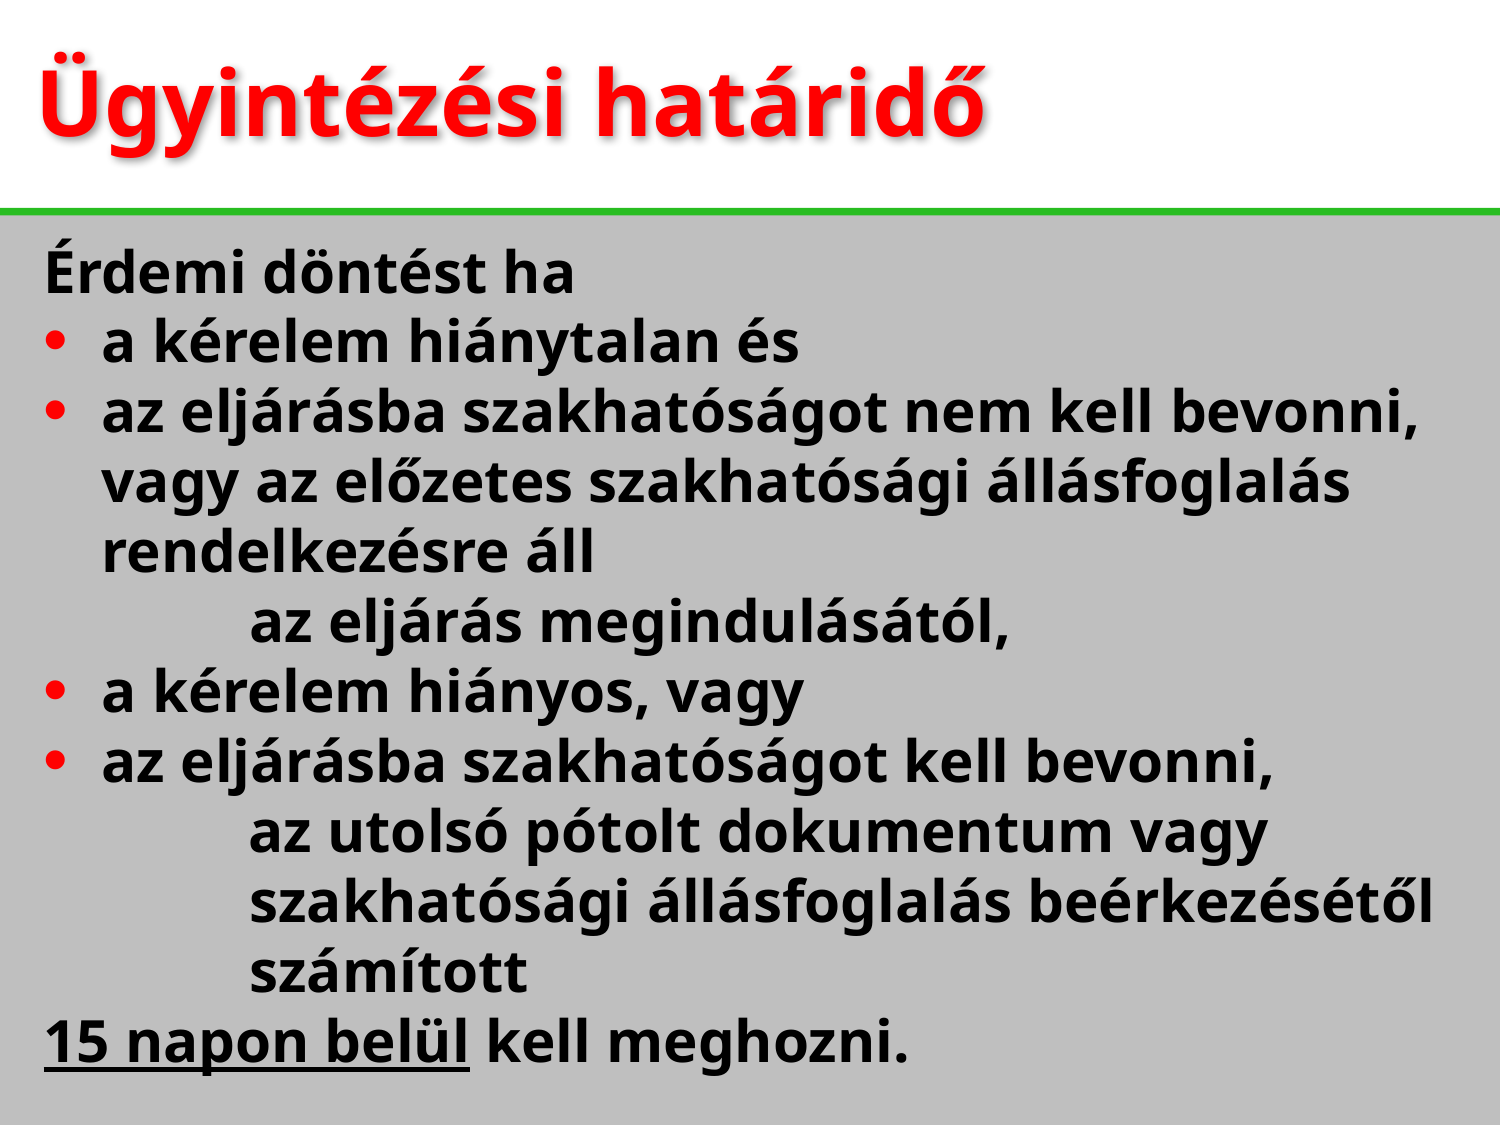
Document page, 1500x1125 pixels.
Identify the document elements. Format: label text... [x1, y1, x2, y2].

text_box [0, 207, 1500, 1125]
text_box Ügyintézési határidő [0, 0, 1500, 207]
